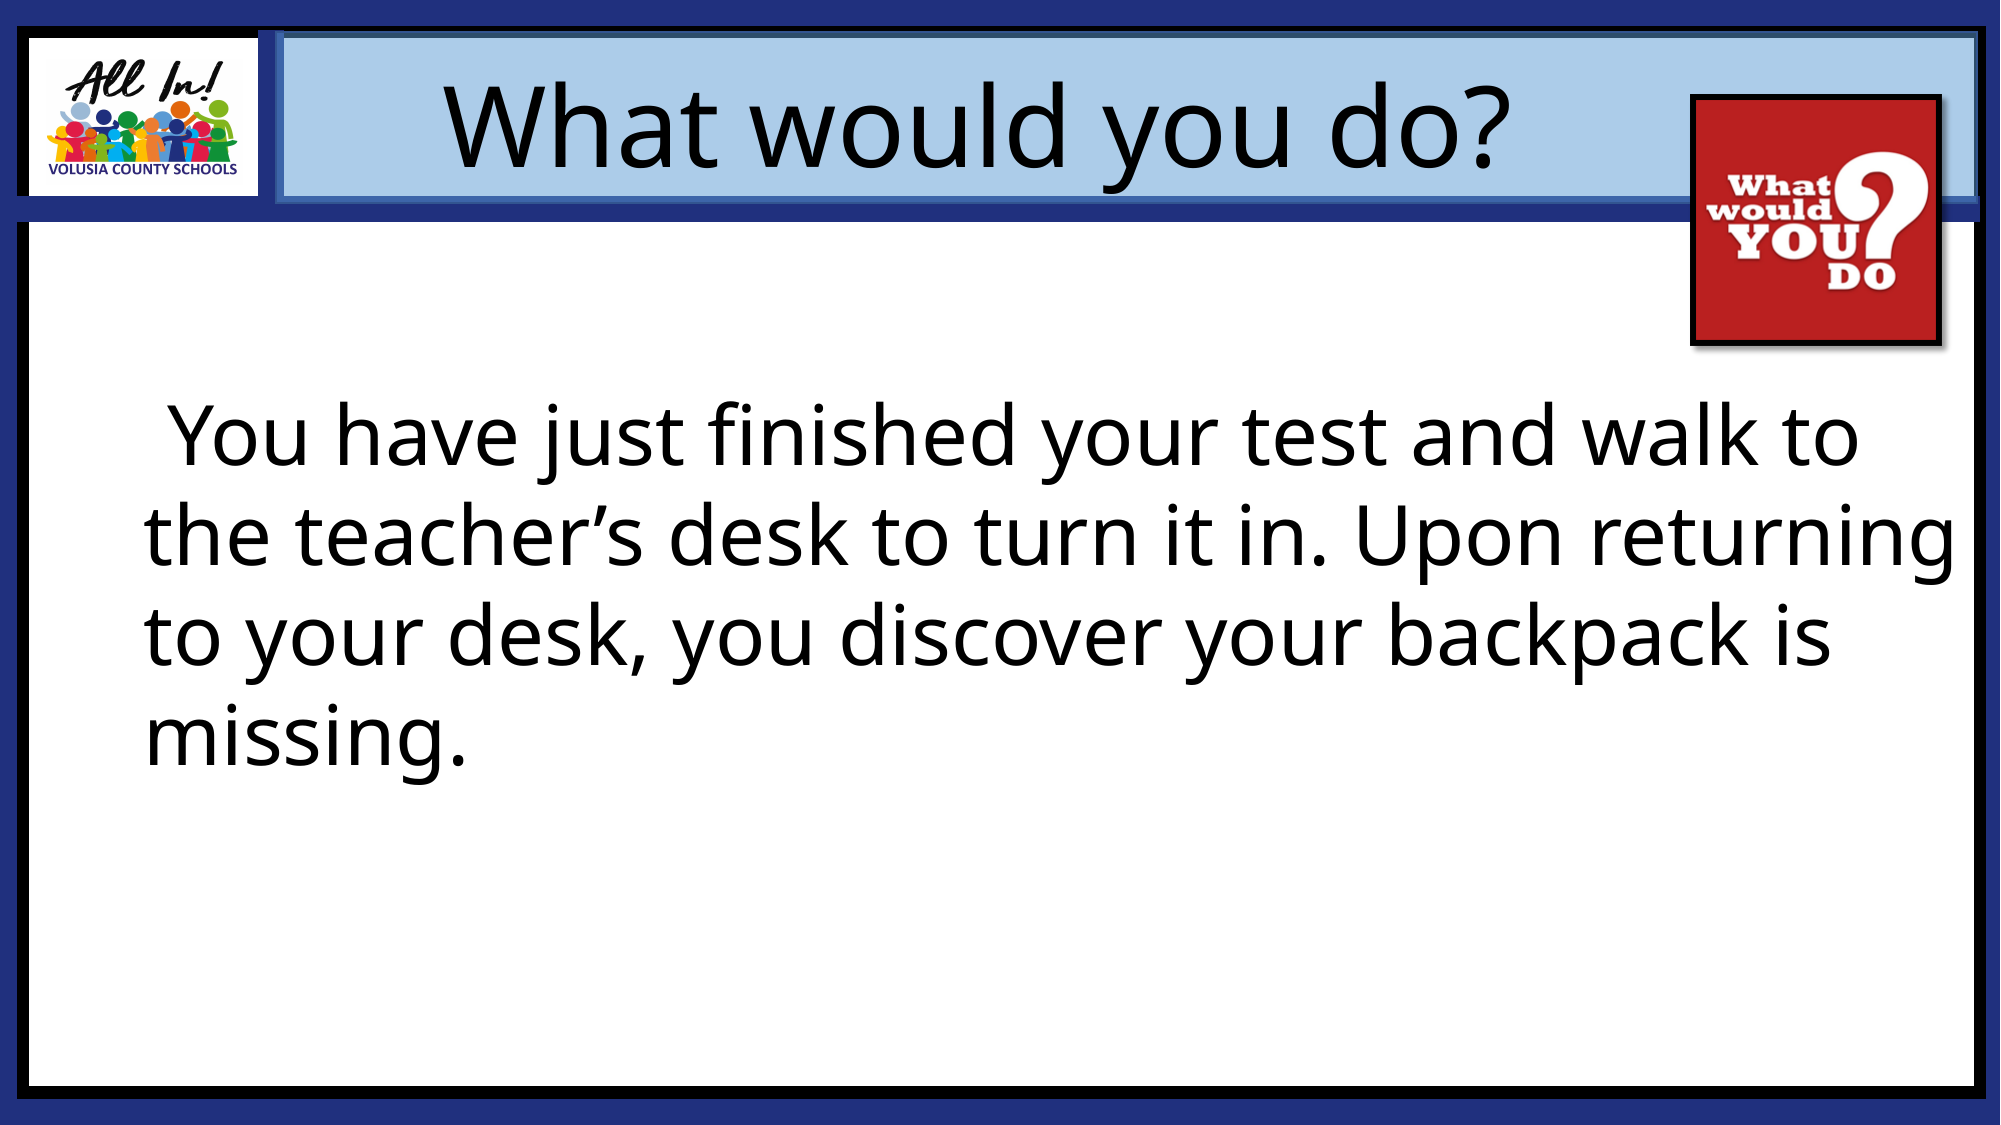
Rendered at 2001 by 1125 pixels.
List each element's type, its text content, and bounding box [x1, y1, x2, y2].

picture [1686, 90, 1955, 359]
text_box What would you do? [0, 12, 1955, 251]
text_box You have just finished your test and walk to the teacher’s desk to turn it in. Upon returning to your desk, you discover your backpack is missing. [129, 339, 1983, 790]
